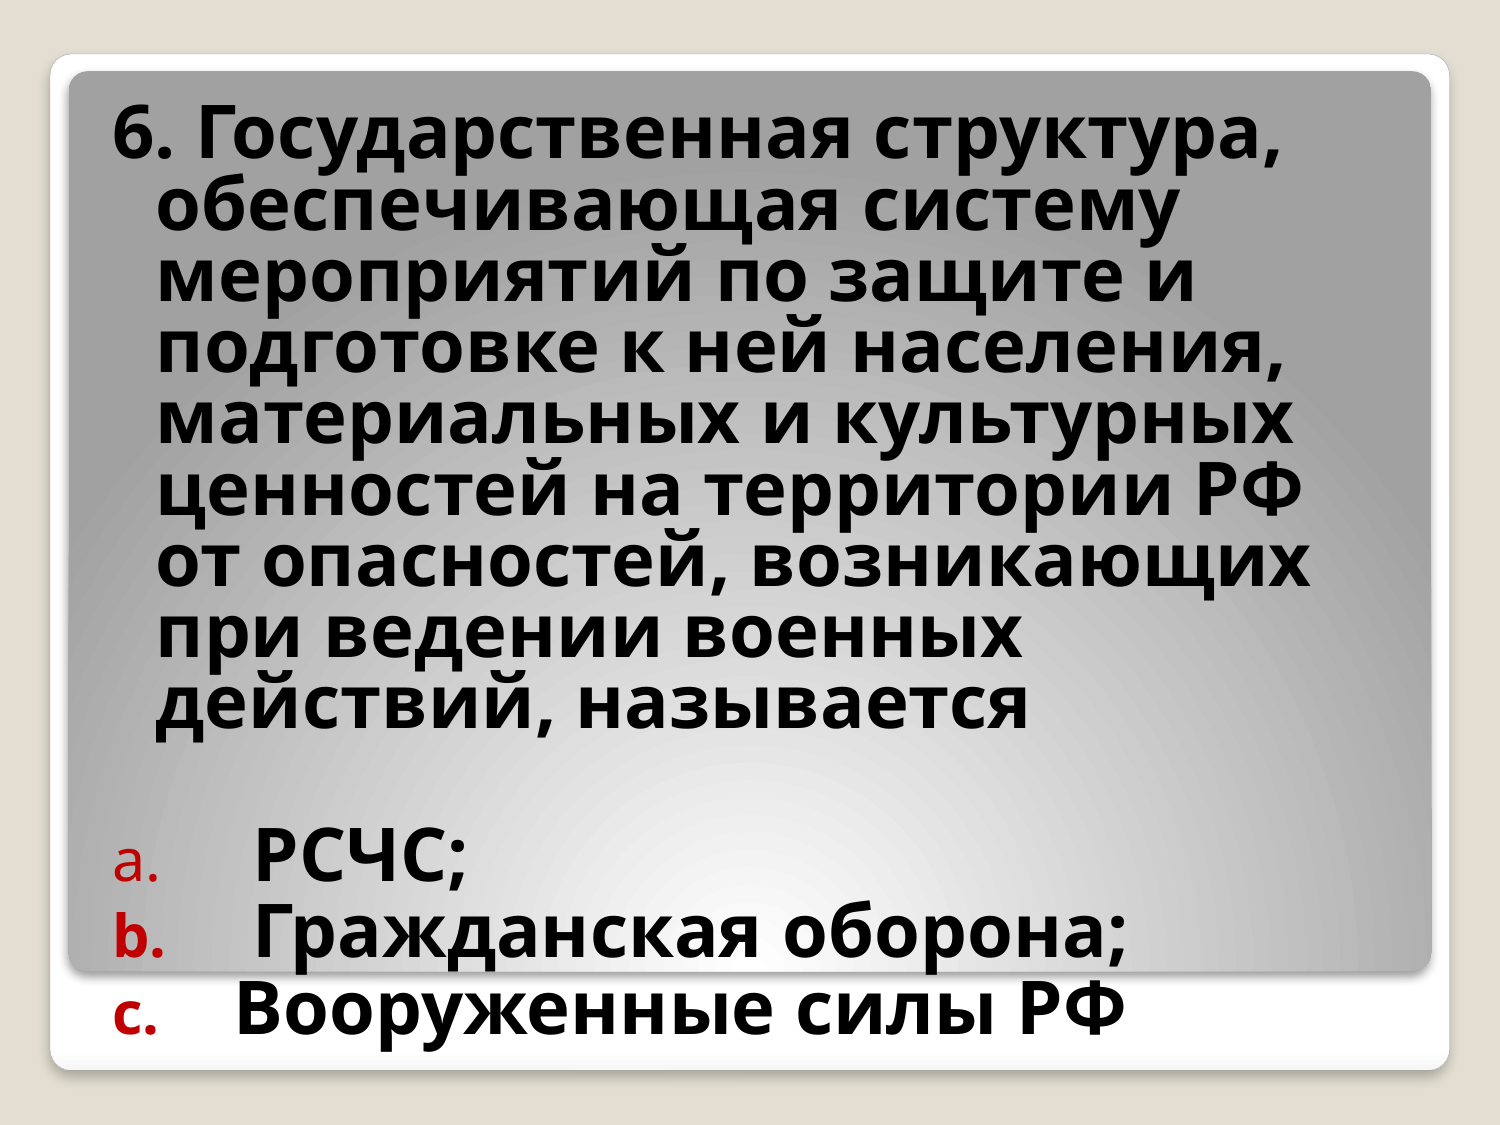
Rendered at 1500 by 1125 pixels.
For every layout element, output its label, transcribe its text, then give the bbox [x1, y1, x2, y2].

list 6. Государственная структура, обеспечивающая систему мероприятий по защите и подготовке к ней населения, материальных и культурных ценностей на территории РФ от опасностей, возникающих при ведении военных действий, называется РСЧС; Гражданская оборона; Вооруженные силы РФ [82, 86, 1425, 1059]
